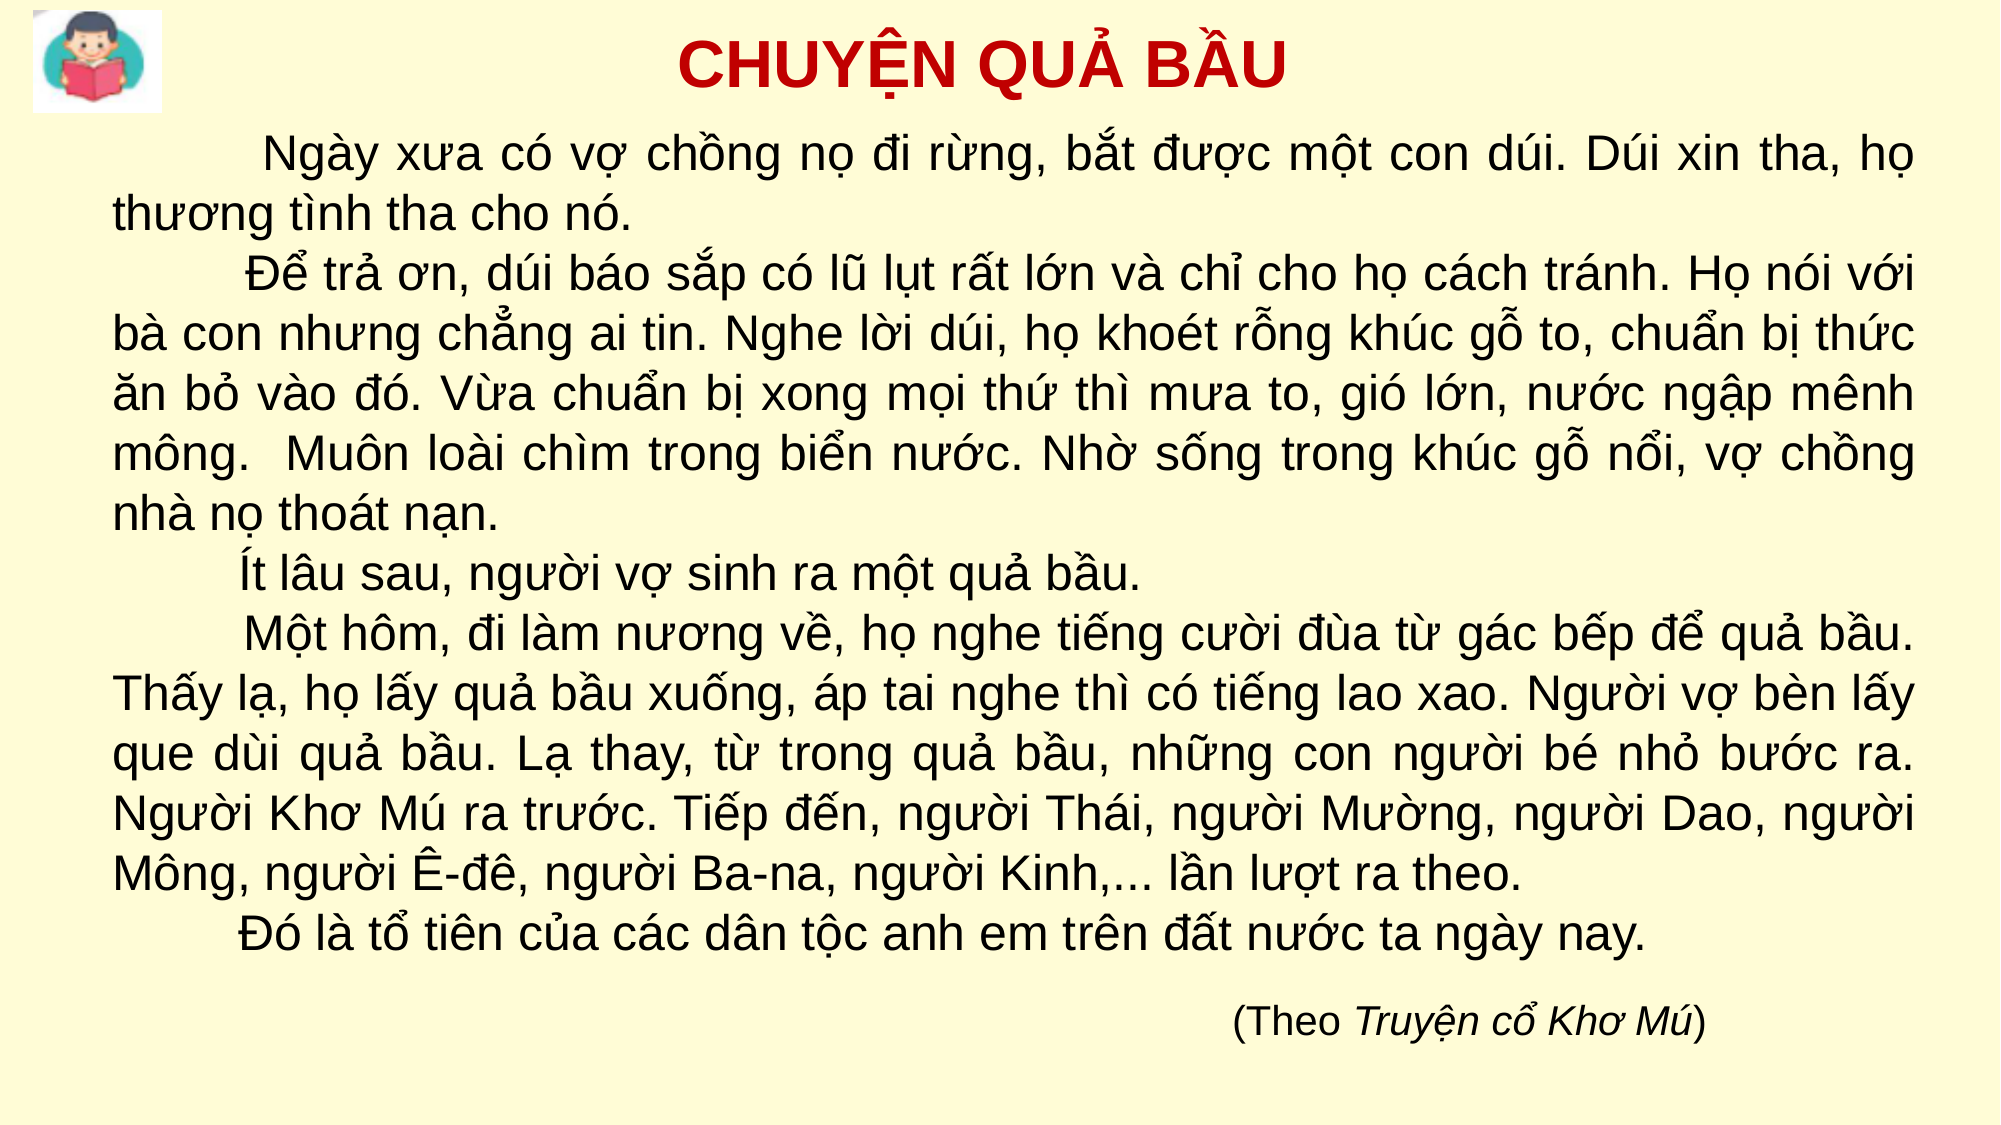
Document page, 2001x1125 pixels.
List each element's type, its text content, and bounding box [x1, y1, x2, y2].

picture [32, 10, 162, 114]
text_box (Theo Truyện cổ Khơ Mú) [1217, 986, 1815, 1052]
text_box CHUYỆN QUẢ BẦU [438, 13, 1529, 109]
text_box Ngày xưa có vợ chồng nọ đi rừng, bắt được một con dúi. Dúi xin tha, họ thương tình tha cho nó. Để trả ơn, dúi báo sắp có lũ lụt rất lớn và chỉ cho họ cách tránh. Họ nói với bà con nhưng chẳng ai tin. Nghe lời dúi, họ khoét rỗng khúc gỗ to, chuẩn bị thức ăn bỏ vào đó. Vừa chuẩn bị xong mọi thứ thì mưa to, gió lớn, nước ngập mênh mông. Muôn loài chìm trong biển nước. Nhờ sống trong khúc gỗ nổi, vợ chồng nhà nọ thoát nạn. Ít lâu sau, người vợ sinh ra một quả bầu. Một hôm, đi làm nương về, họ nghe tiếng cười đùa từ gác bếp để quả bầu. Thấy lạ, họ lấy quả bầu xuống, áp tai nghe thì có tiếng lao xao. Người vợ bèn lấy que dùi quả bầu. Lạ thay, từ trong quả bầu, những con người bé nhỏ bước ra. Người Khơ Mú ra trước. Tiếp đến, người Thái, người Mường, người Dao, người Mông, người Ê-đê, người Ba-na, người Kinh,... lần lượt ra theo. Đó là tổ tiên của các dân tộc anh em trên đất nước ta ngày nay. [97, 112, 1932, 968]
